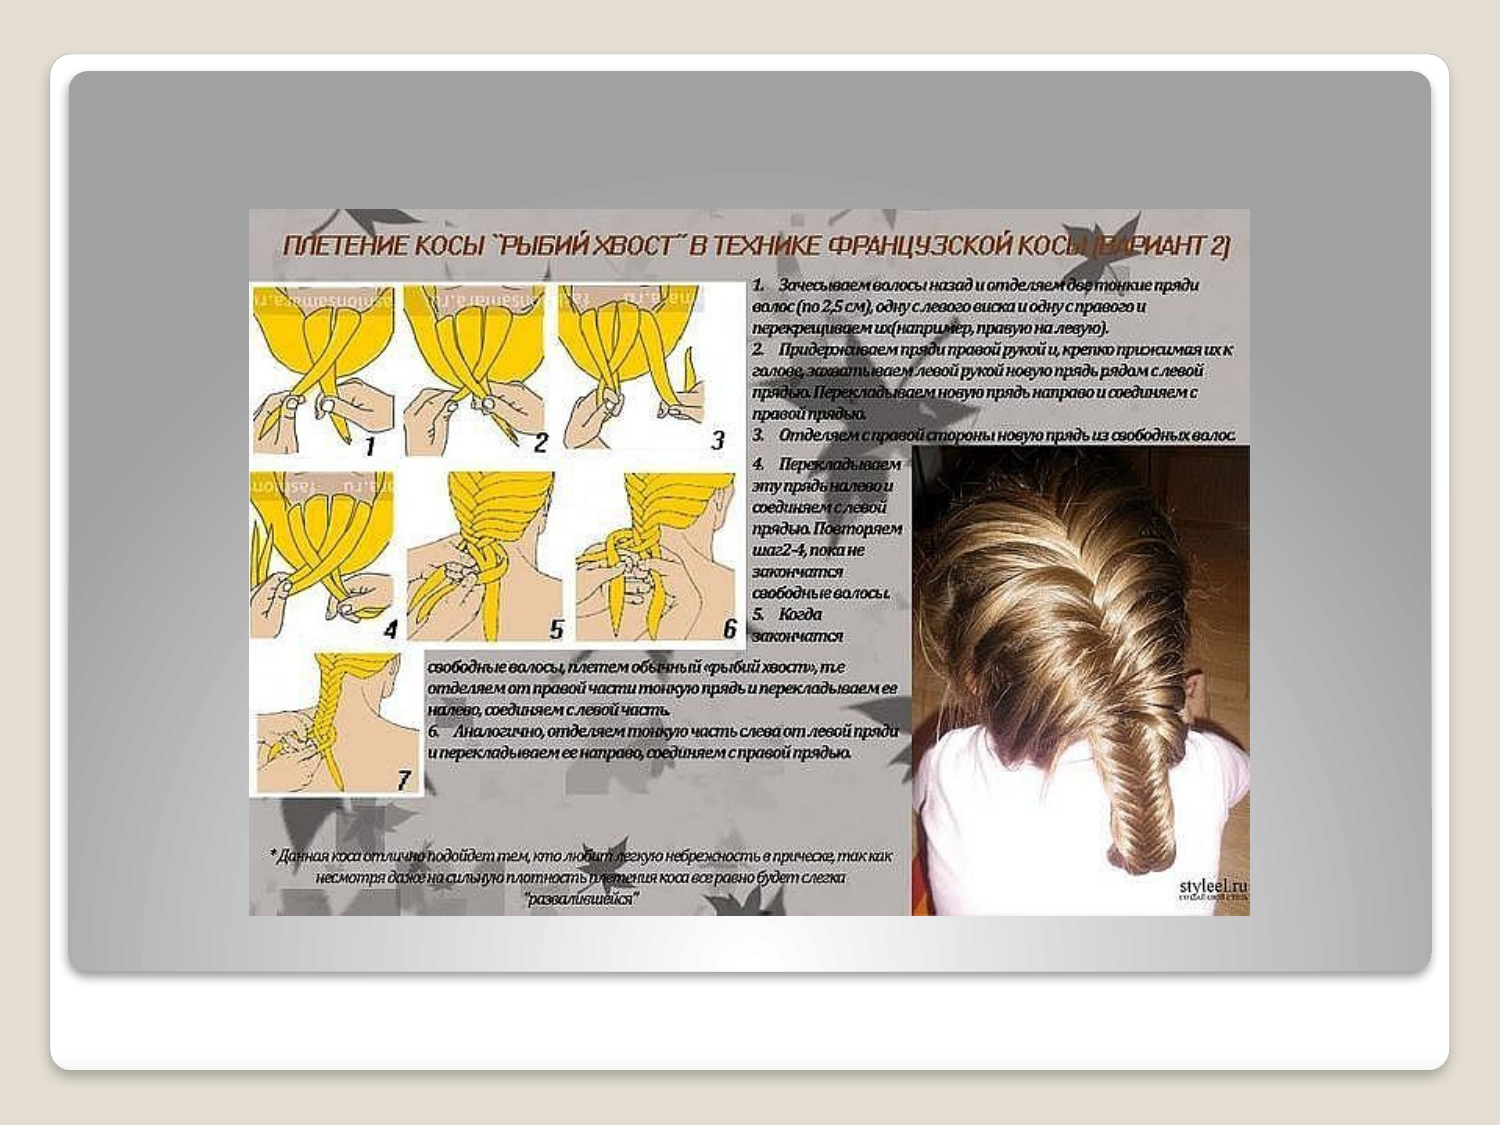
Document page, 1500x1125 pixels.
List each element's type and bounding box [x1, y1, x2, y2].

picture [249, 209, 1251, 916]
